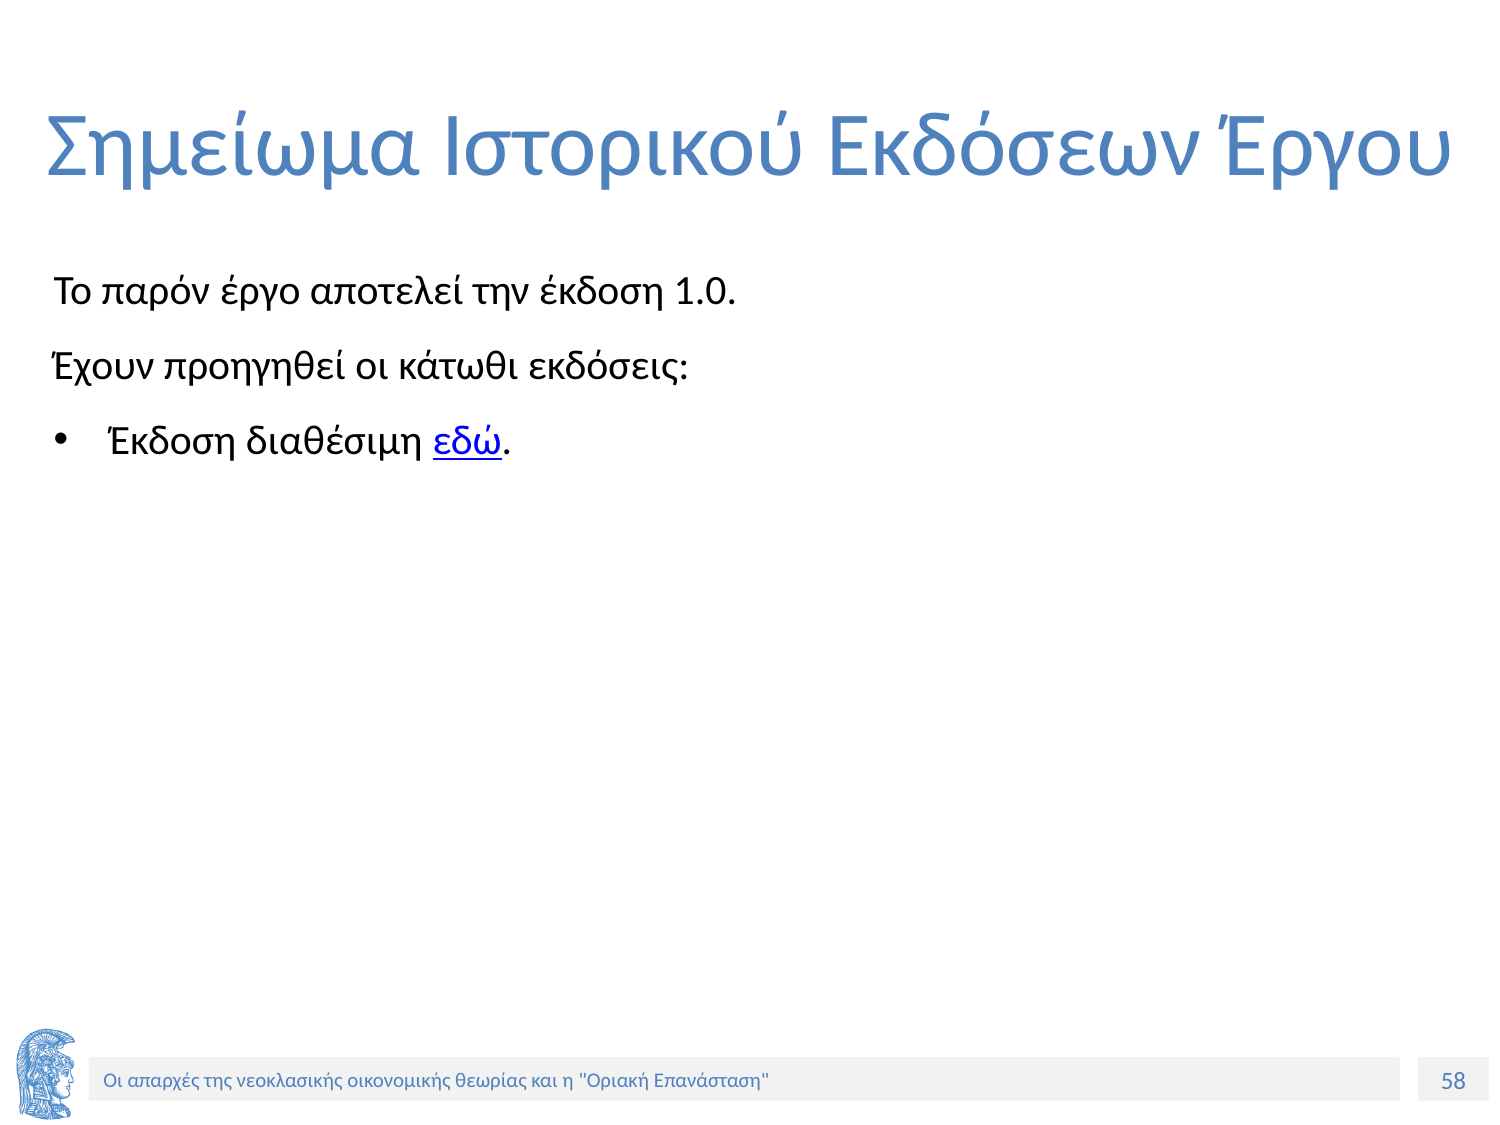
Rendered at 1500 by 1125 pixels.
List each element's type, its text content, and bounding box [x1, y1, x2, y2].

list Το παρόν έργο αποτελεί την έκδοση 1.0. Έχουν προηγηθεί οι κάτωθι εκδόσεις: Έκδοση διαθέσιμη εδώ. [38, 255, 1447, 998]
title Σημείωμα Ιστορικού Εκδόσεων Έργου [0, 45, 1500, 233]
picture [9, 1025, 81, 1120]
